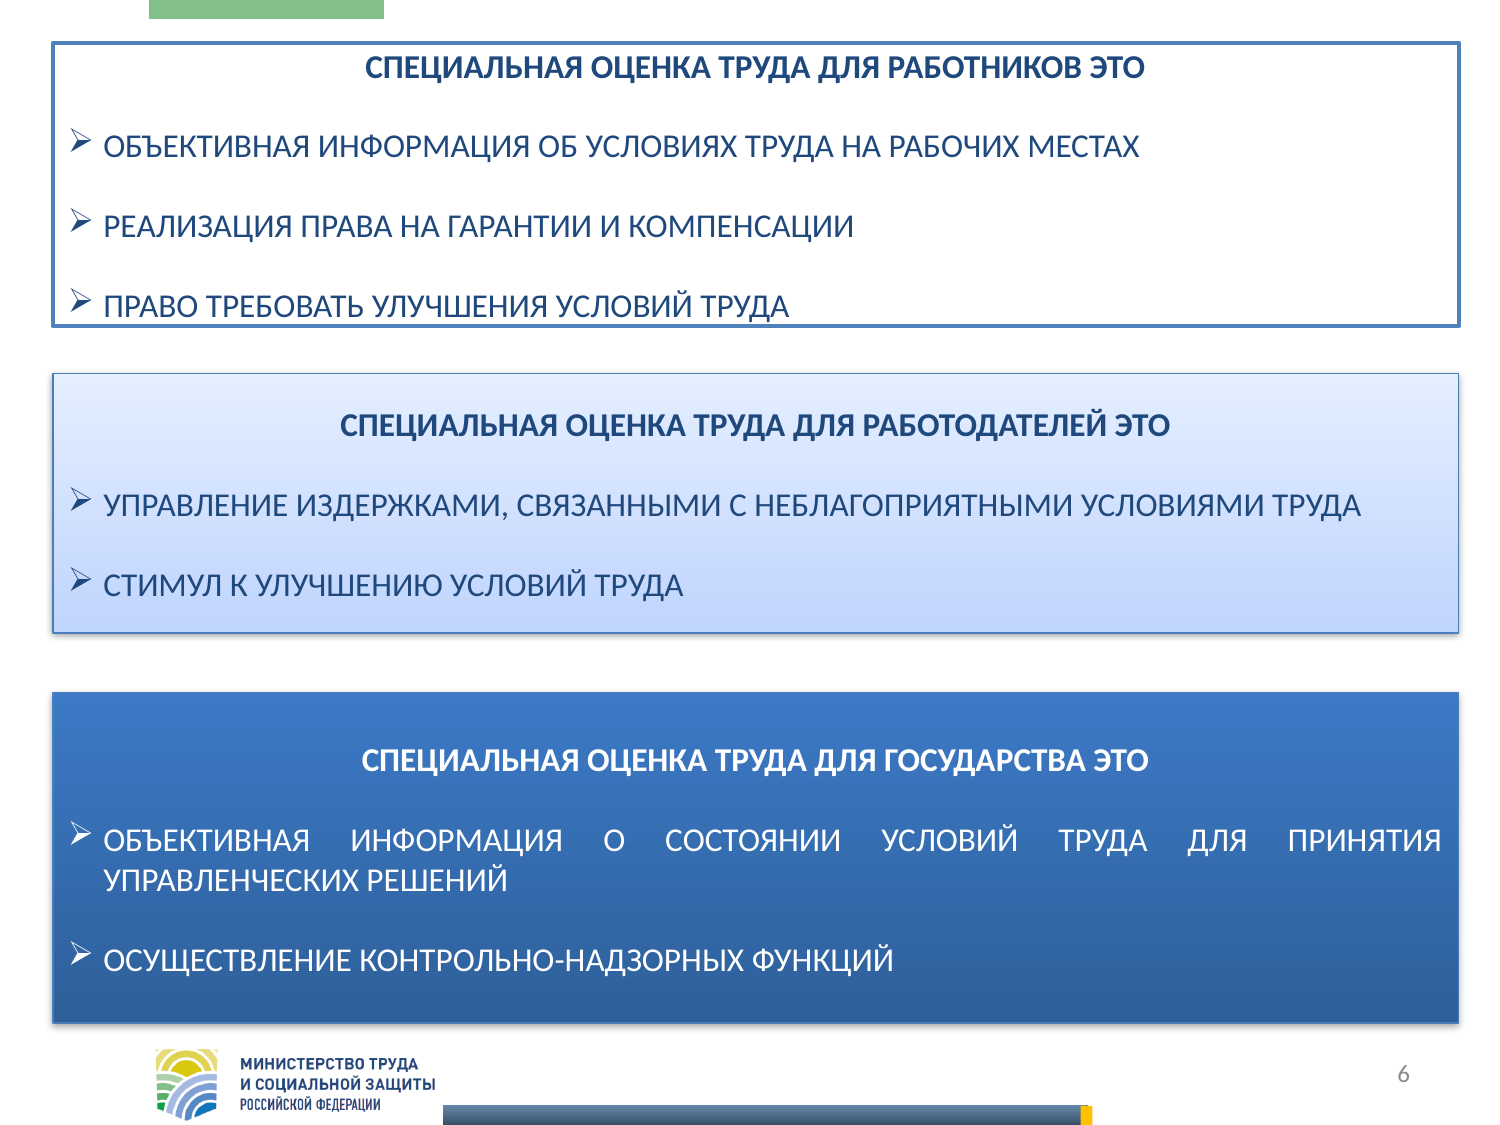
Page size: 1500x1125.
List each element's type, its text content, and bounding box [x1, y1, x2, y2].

text_box [448, 1105, 1079, 1125]
slide_number 6 [1074, 1042, 1425, 1103]
text_box СПЕЦИАЛЬНАЯ ОЦЕНКА ТРУДА ДЛЯ ГОСУДАРСТВА ЭТО ОБЪЕКТИВНАЯ ИНФОРМАЦИЯ О СОСТОЯНИИ УСЛОВИЙ ТРУДА ДЛЯ ПРИНЯТИЯ УПРАВЛЕНЧЕСКИХ РЕШЕНИЙ ОСУЩЕСТВЛЕНИЕ КОНТРОЛЬНО-НАДЗОРНЫХ ФУНКЦИЙ [52, 692, 1459, 1024]
text_box [1079, 1104, 1094, 1125]
text_box [29, 7, 1483, 79]
picture [149, 0, 385, 19]
text_box СПЕЦИАЛЬНАЯ ОЦЕНКА ТРУДА ДЛЯ РАБОТНИКОВ ЭТО ОБЪЕКТИВНАЯ ИНФОРМАЦИЯ ОБ УСЛОВИЯХ ТРУДА НА РАБОЧИХ МЕСТАХ РЕАЛИЗАЦИЯ ПРАВА НА ГАРАНТИИ И КОМПЕНСАЦИИ ПРАВО ТРЕБОВАТЬ УЛУЧШЕНИЯ УСЛОВИЙ ТРУДА [51, 41, 1461, 328]
text_box СПЕЦИАЛЬНАЯ ОЦЕНКА ТРУДА ДЛЯ РАБОТОДАТЕЛЕЙ ЭТО УПРАВЛЕНИЕ ИЗДЕРЖКАМИ, СВЯЗАННЫМИ С НЕБЛАГОПРИЯТНЫМИ УСЛОВИЯМИ ТРУДА СТИМУЛ К УЛУЧШЕНИЮ УСЛОВИЙ ТРУДА [52, 373, 1459, 634]
picture [147, 1043, 444, 1125]
